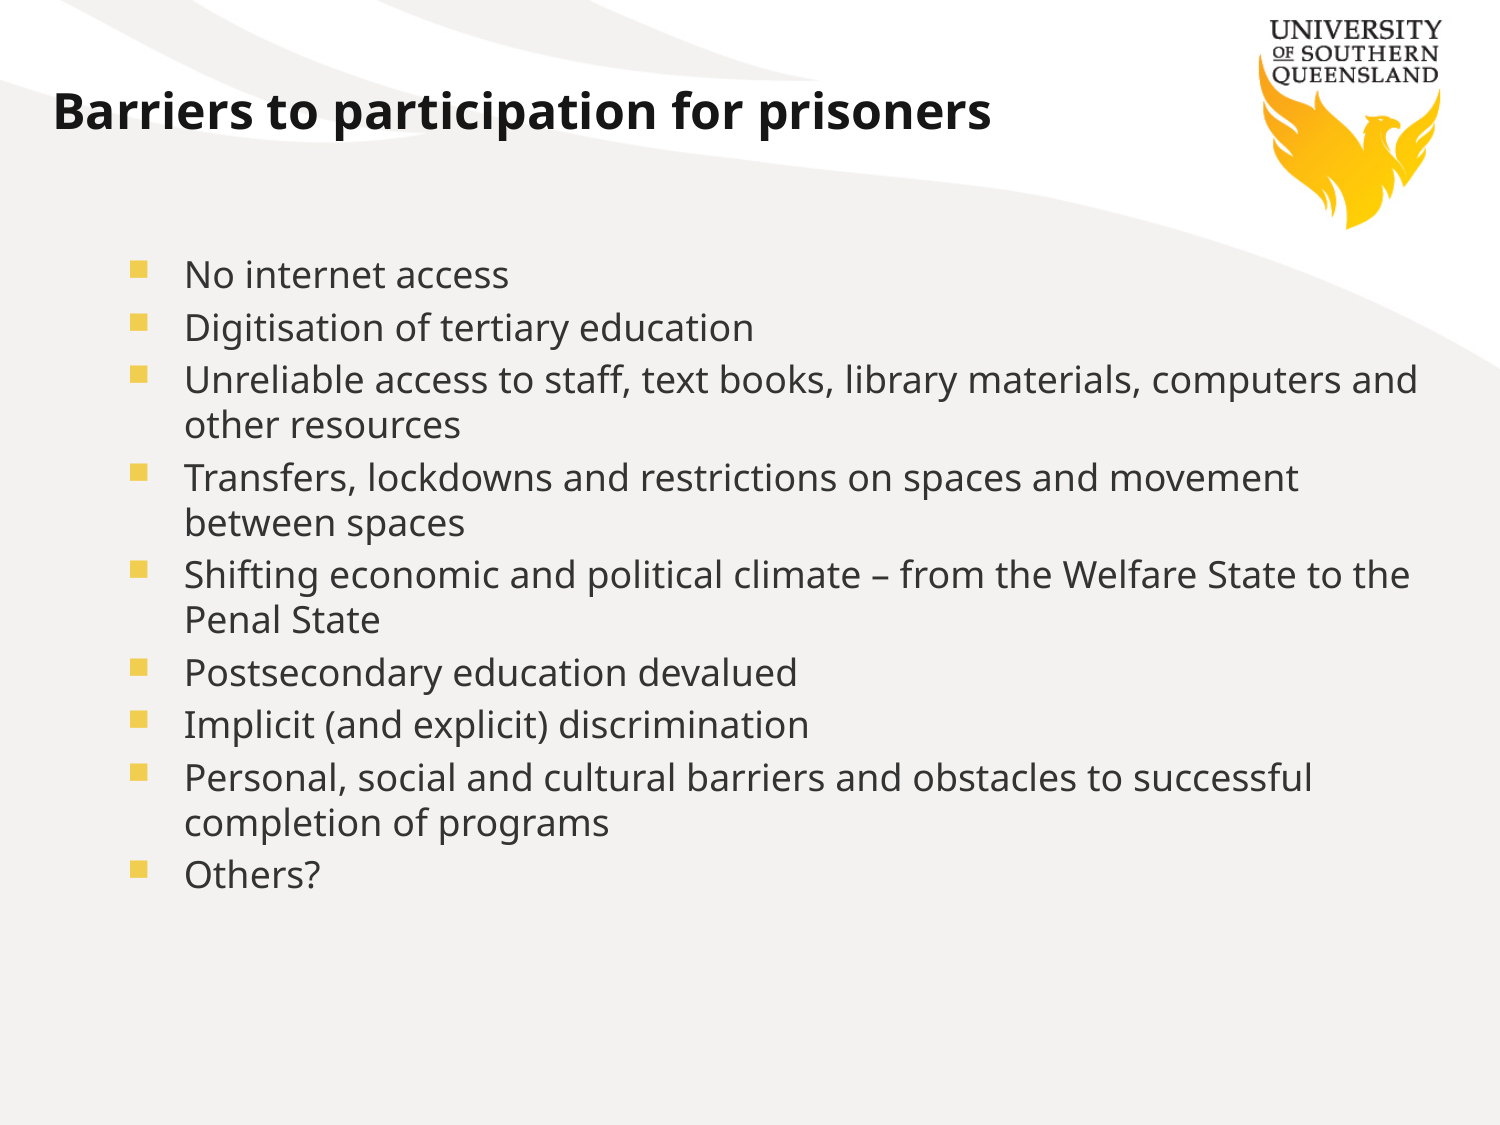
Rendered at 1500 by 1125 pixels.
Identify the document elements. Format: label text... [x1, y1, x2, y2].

title Barriers to participation for prisoners [37, 0, 1388, 148]
list No internet access Digitisation of tertiary education Unreliable access to staff, text books, library materials, computers and other resources Transfers, lockdowns and restrictions on spaces and movement between spaces Shifting economic and political climate – from the Welfare State to the Penal State Postsecondary education devalued Implicit (and explicit) discrimination Personal, social and cultural barriers and obstacles to successful completion of programs Others? [112, 243, 1459, 919]
picture [0, 0, 1500, 1125]
